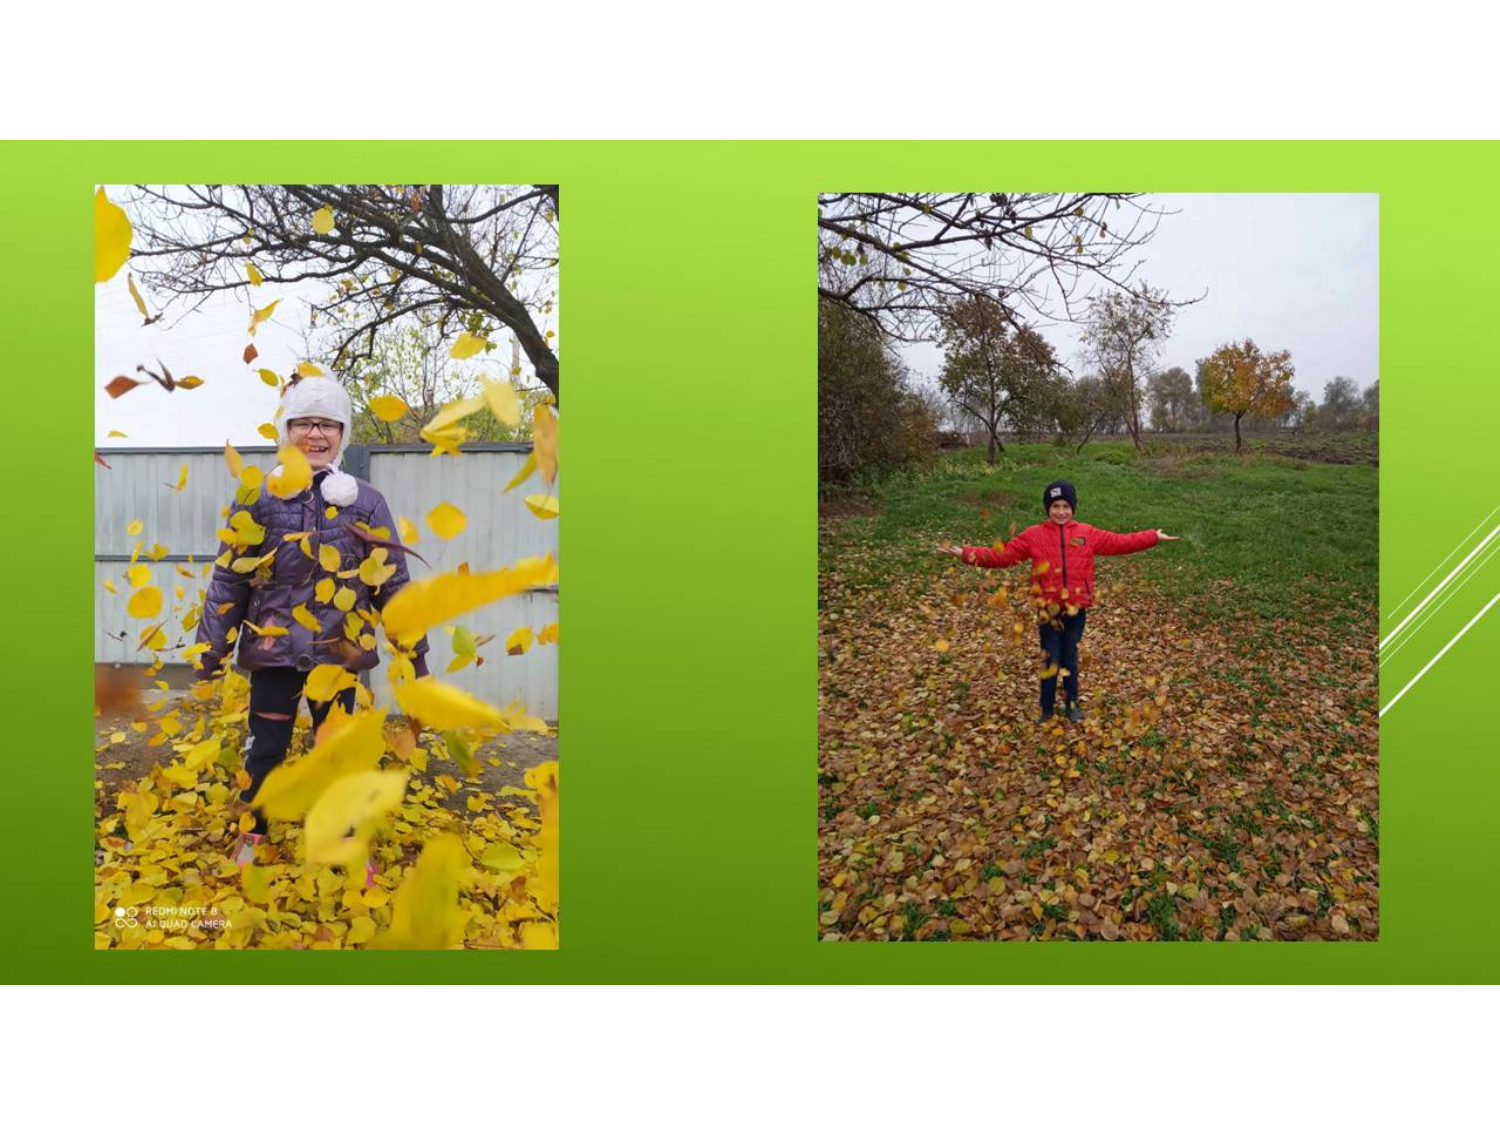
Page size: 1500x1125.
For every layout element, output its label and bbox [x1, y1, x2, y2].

picture [0, 140, 1500, 985]
